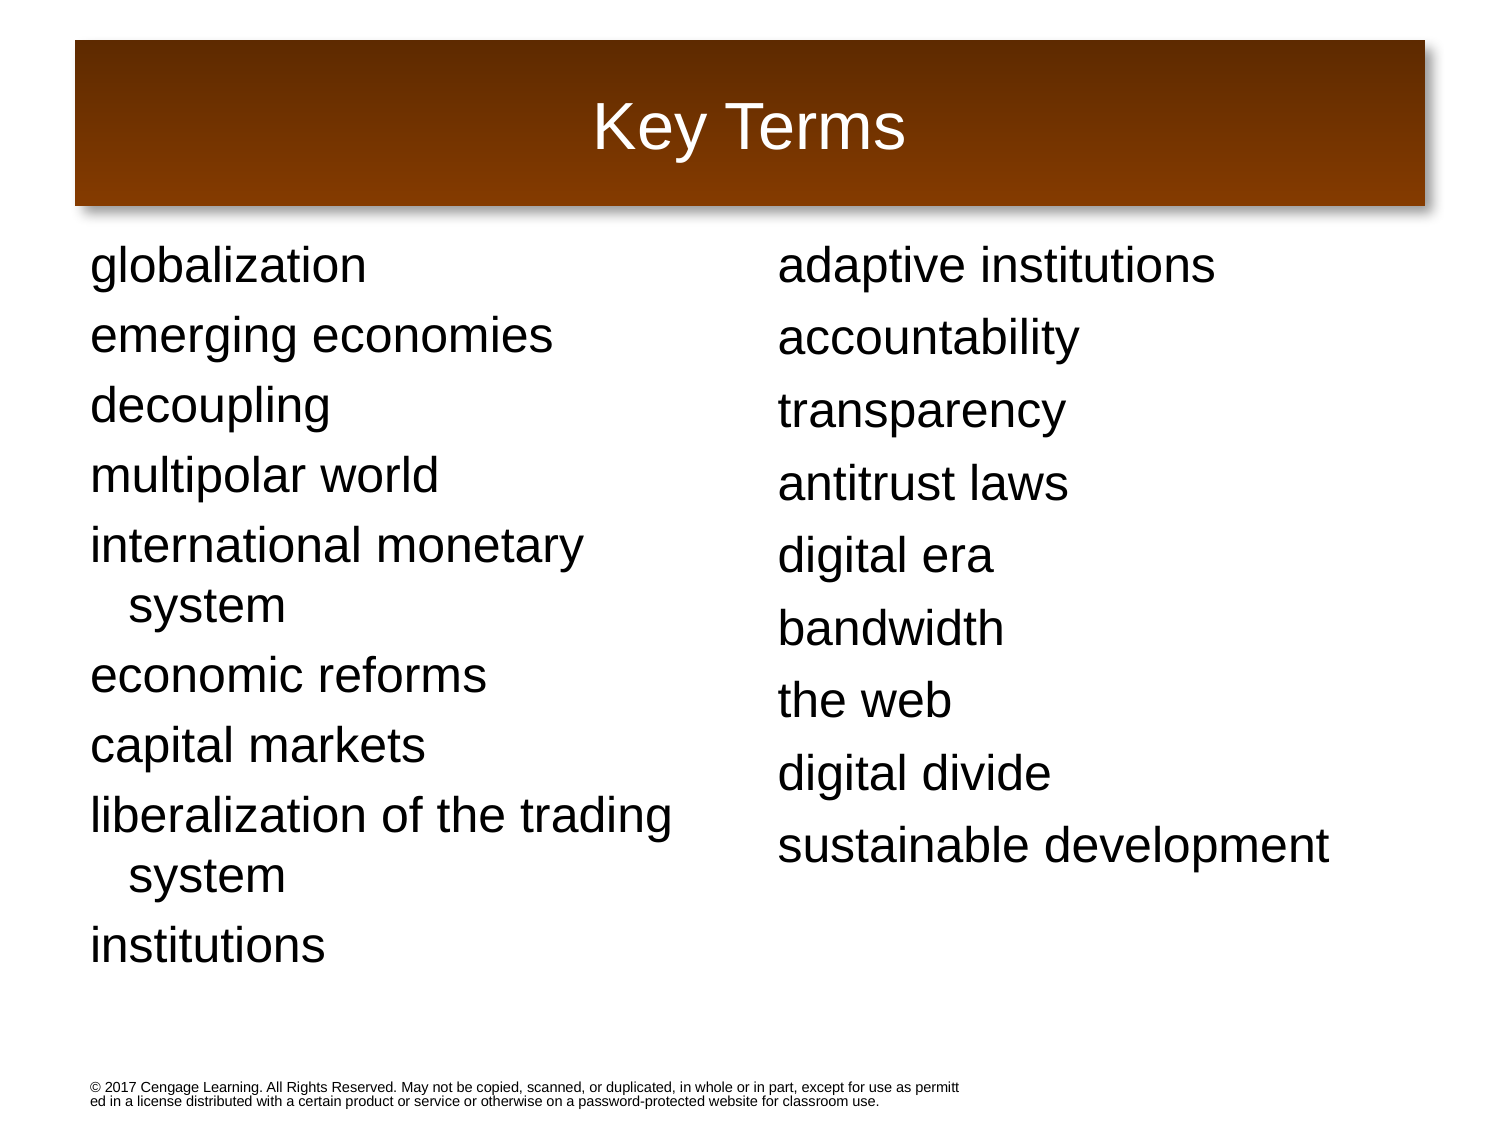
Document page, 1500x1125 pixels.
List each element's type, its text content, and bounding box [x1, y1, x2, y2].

list adaptive institutions accountability transparency antitrust laws digital era bandwidth the web digital divide sustainable development [762, 224, 1425, 1005]
list globalization emerging economies decoupling multipolar world international monetary system economic reforms capital markets liberalization of the trading system institutions [75, 224, 738, 1005]
footer © 2017 Cengage Learning. All Rights Reserved. May not be copied, scanned, or duplicated, in whole or in part, except for use as permitted in a license distributed with a certain product or service or otherwise on a password-protected website for classroom use. [75, 1050, 975, 1103]
title Key Terms [75, 40, 1425, 206]
